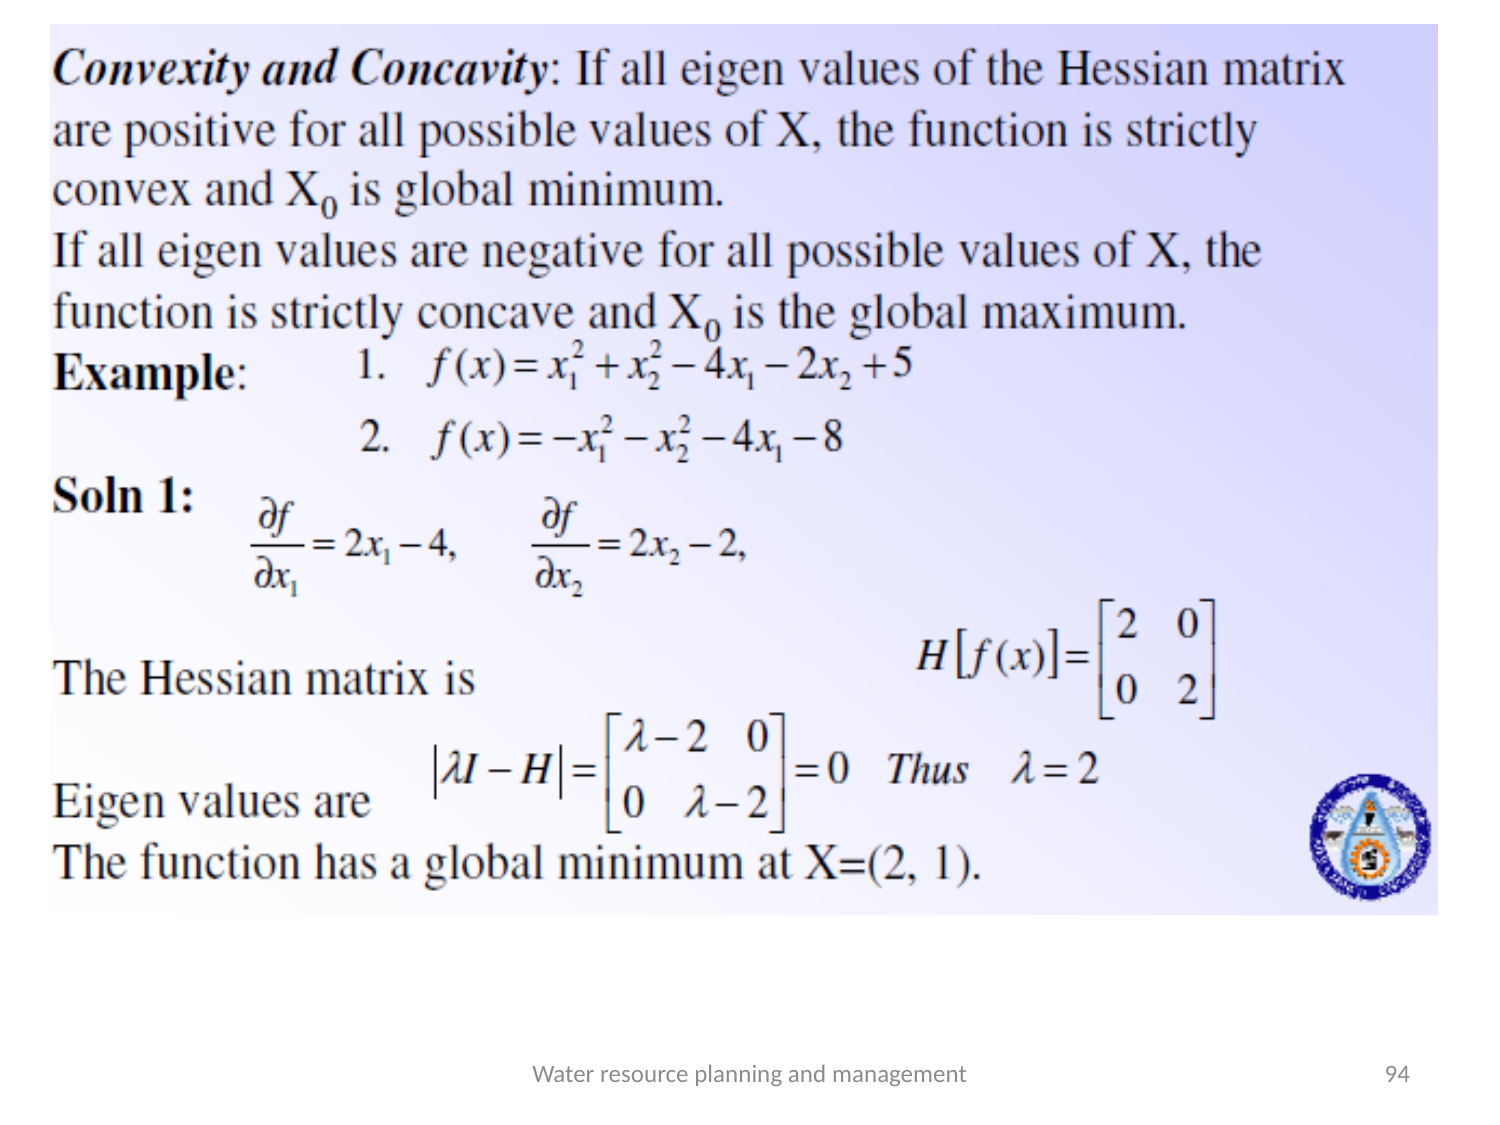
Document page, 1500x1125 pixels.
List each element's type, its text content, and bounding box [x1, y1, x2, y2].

slide_number 94 [1074, 1042, 1425, 1103]
picture [49, 24, 1438, 926]
footer Water resource planning and management [512, 1042, 988, 1103]
